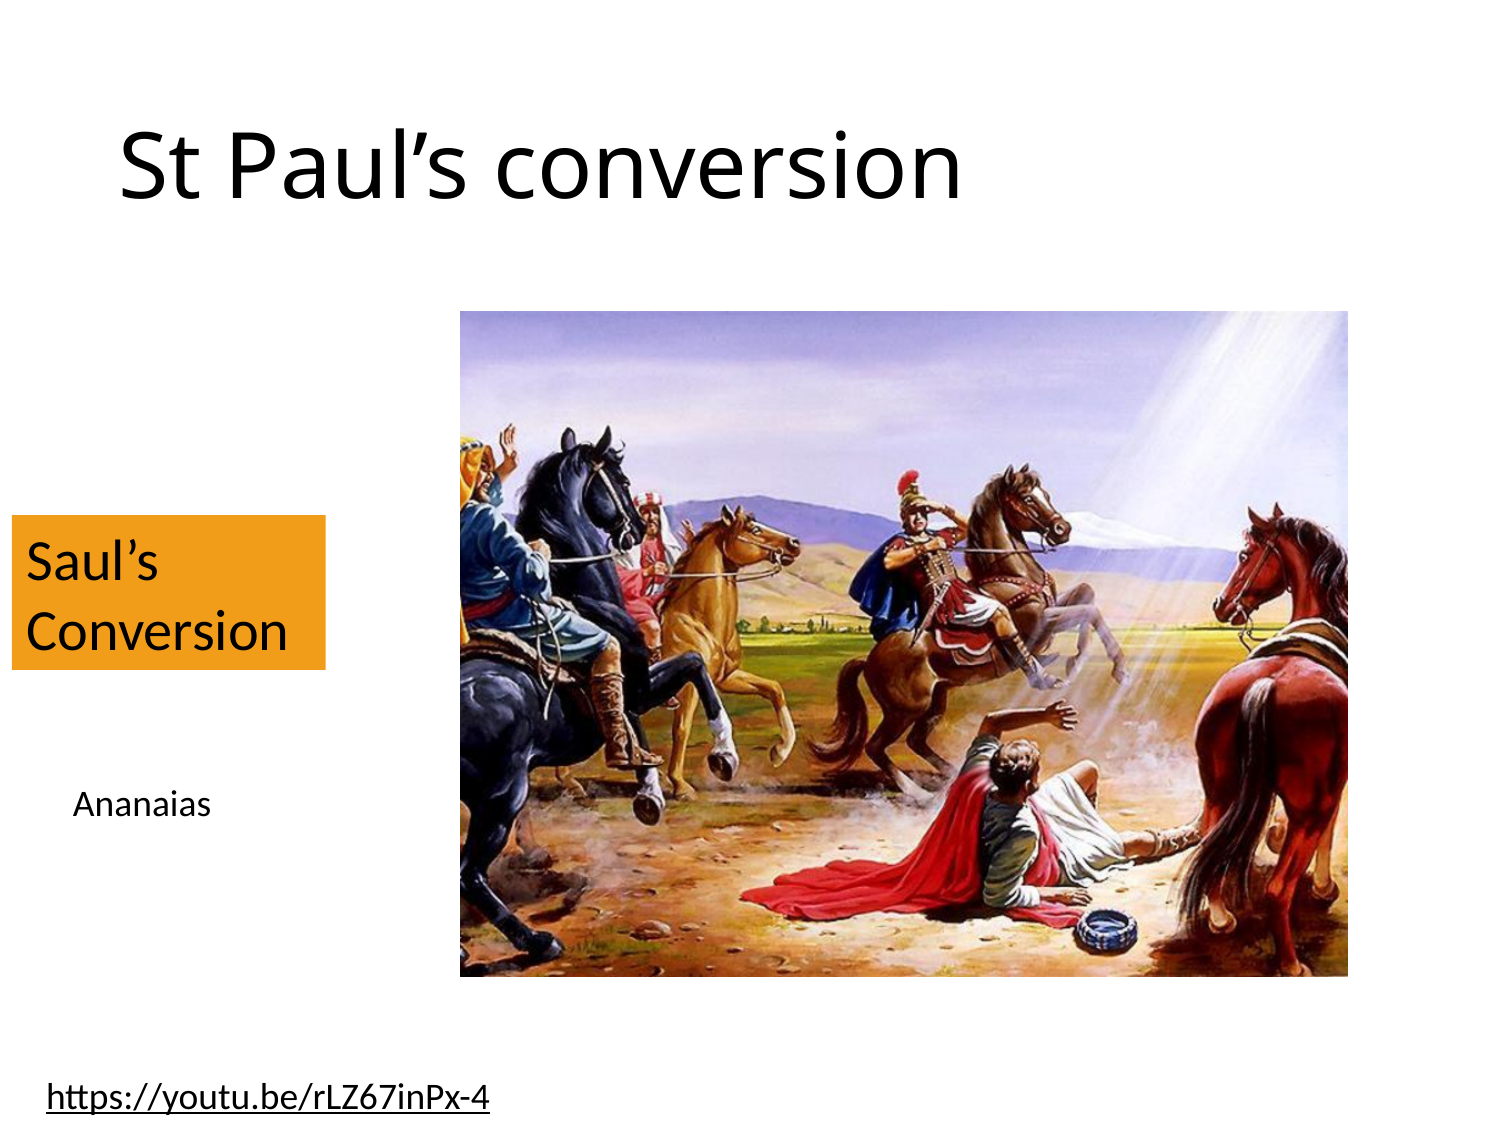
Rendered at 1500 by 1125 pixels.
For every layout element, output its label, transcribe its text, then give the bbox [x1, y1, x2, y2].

text_box Saul’s Conversion [11, 515, 326, 670]
text_box https://youtu.be/rLZ67inPx-4 [31, 1064, 786, 1125]
text_box Ananaias [58, 771, 326, 831]
title St Paul’s conversion [103, 59, 1397, 278]
picture [460, 311, 1348, 977]
